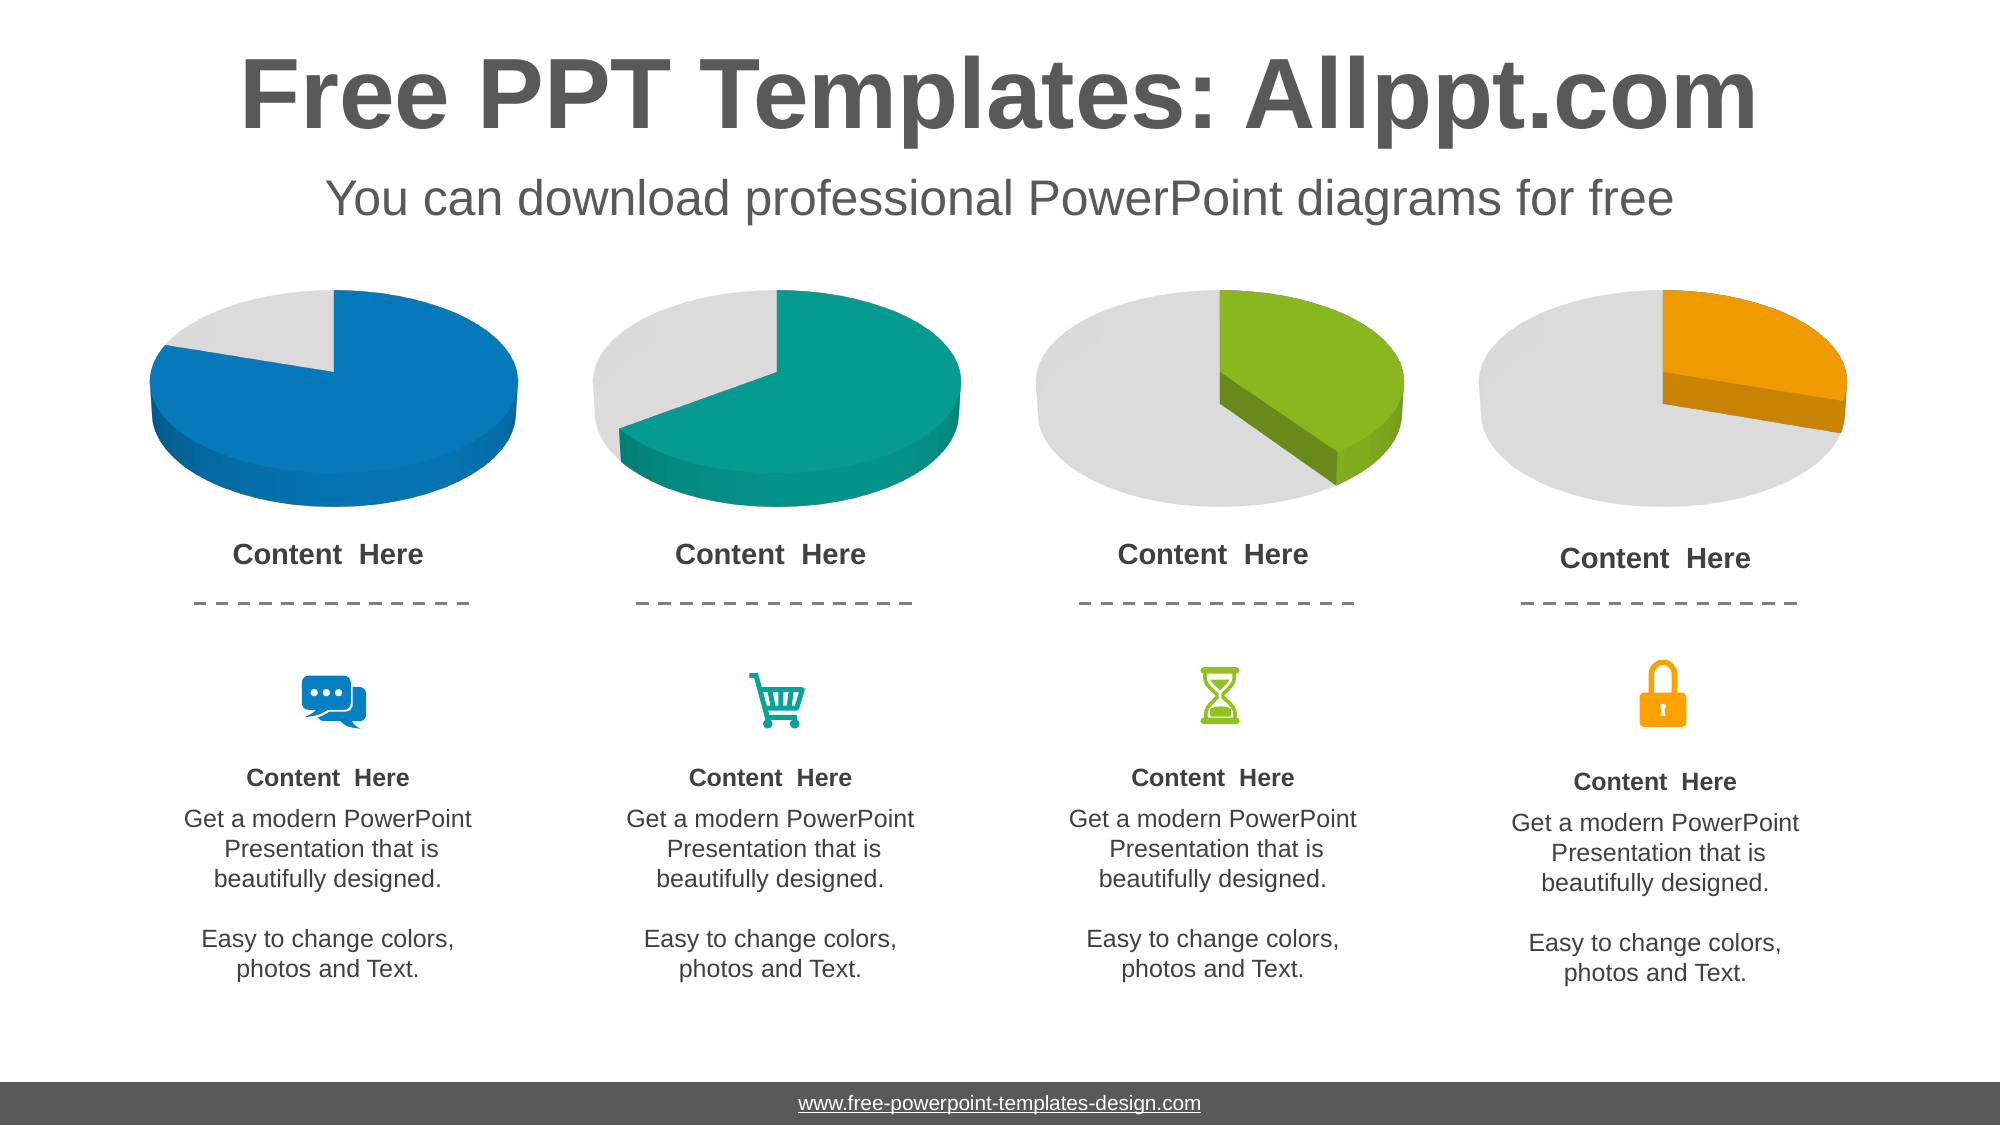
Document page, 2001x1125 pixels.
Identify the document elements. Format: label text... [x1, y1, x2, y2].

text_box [1066, 753, 1375, 992]
list You can download professional PowerPoint diagrams for free [0, 164, 2000, 234]
title Free PPT Templates: Allppt.com [0, 32, 2000, 161]
text_box www.free-powerpoint-templates-design.com [0, 1082, 2000, 1123]
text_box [181, 753, 490, 992]
text_box [1199, 666, 1241, 726]
text_box [748, 671, 806, 730]
text_box [1638, 658, 1688, 728]
text_box [300, 674, 368, 730]
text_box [1509, 757, 1817, 997]
chart [1449, 274, 1877, 523]
text_box Content Here [182, 528, 490, 578]
text_box Content Here [1067, 528, 1375, 578]
chart [563, 274, 991, 523]
chart [120, 274, 548, 523]
text_box Content Here [1509, 532, 1817, 583]
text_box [624, 753, 932, 992]
text_box Content Here [624, 528, 932, 578]
chart [1006, 274, 1434, 523]
